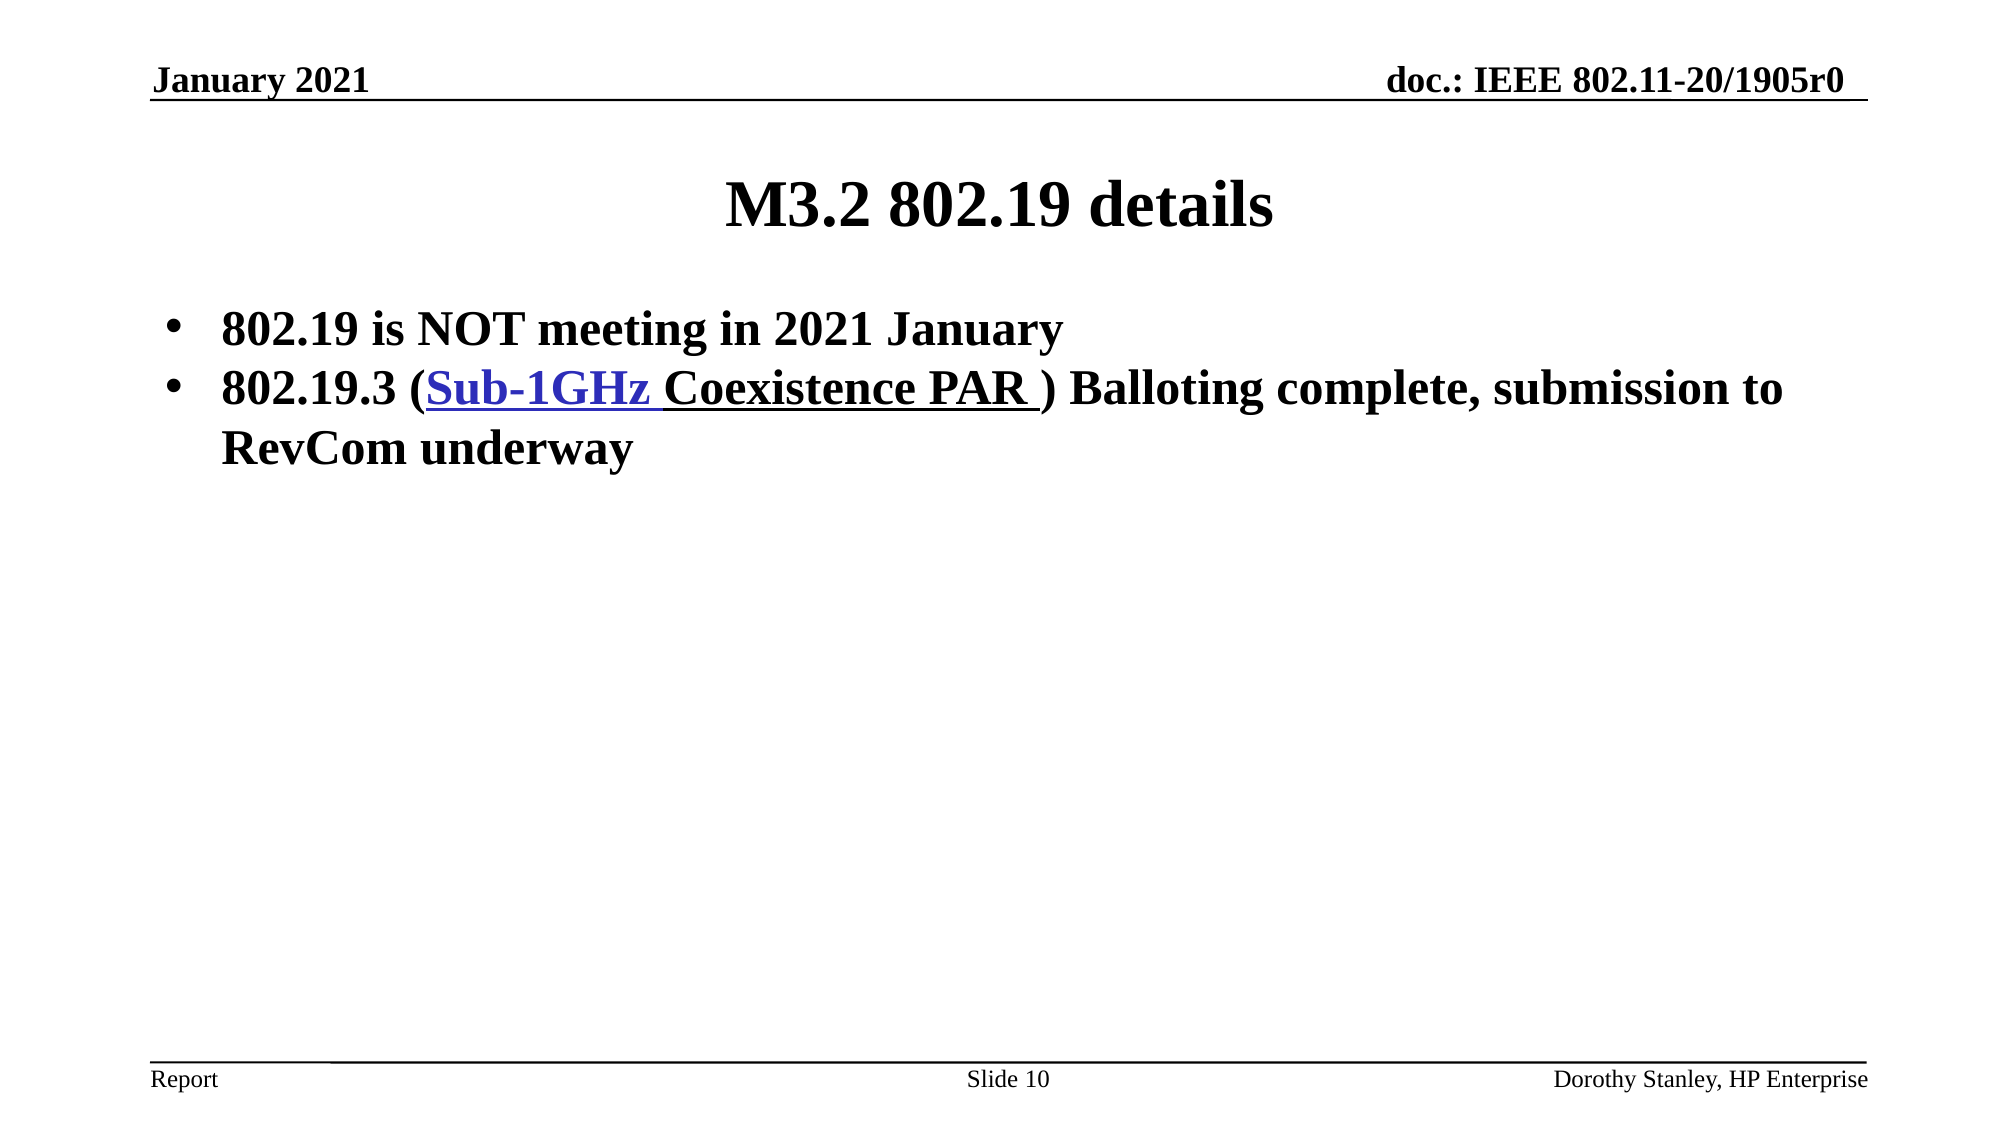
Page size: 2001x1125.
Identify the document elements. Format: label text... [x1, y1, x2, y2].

title M3.2 802.19 details [150, 112, 1850, 287]
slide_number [152, 54, 406, 101]
footer Dorothy Stanley, HP Enterprise [1512, 1061, 1869, 1093]
list 802.19 is NOT meeting in 2021 January 802.19.3 (Sub-1GHz Coexistence PAR ) Balloting complete, submission to RevCom underway [150, 287, 1850, 1025]
slide_number Slide 10 [964, 1061, 1053, 1093]
